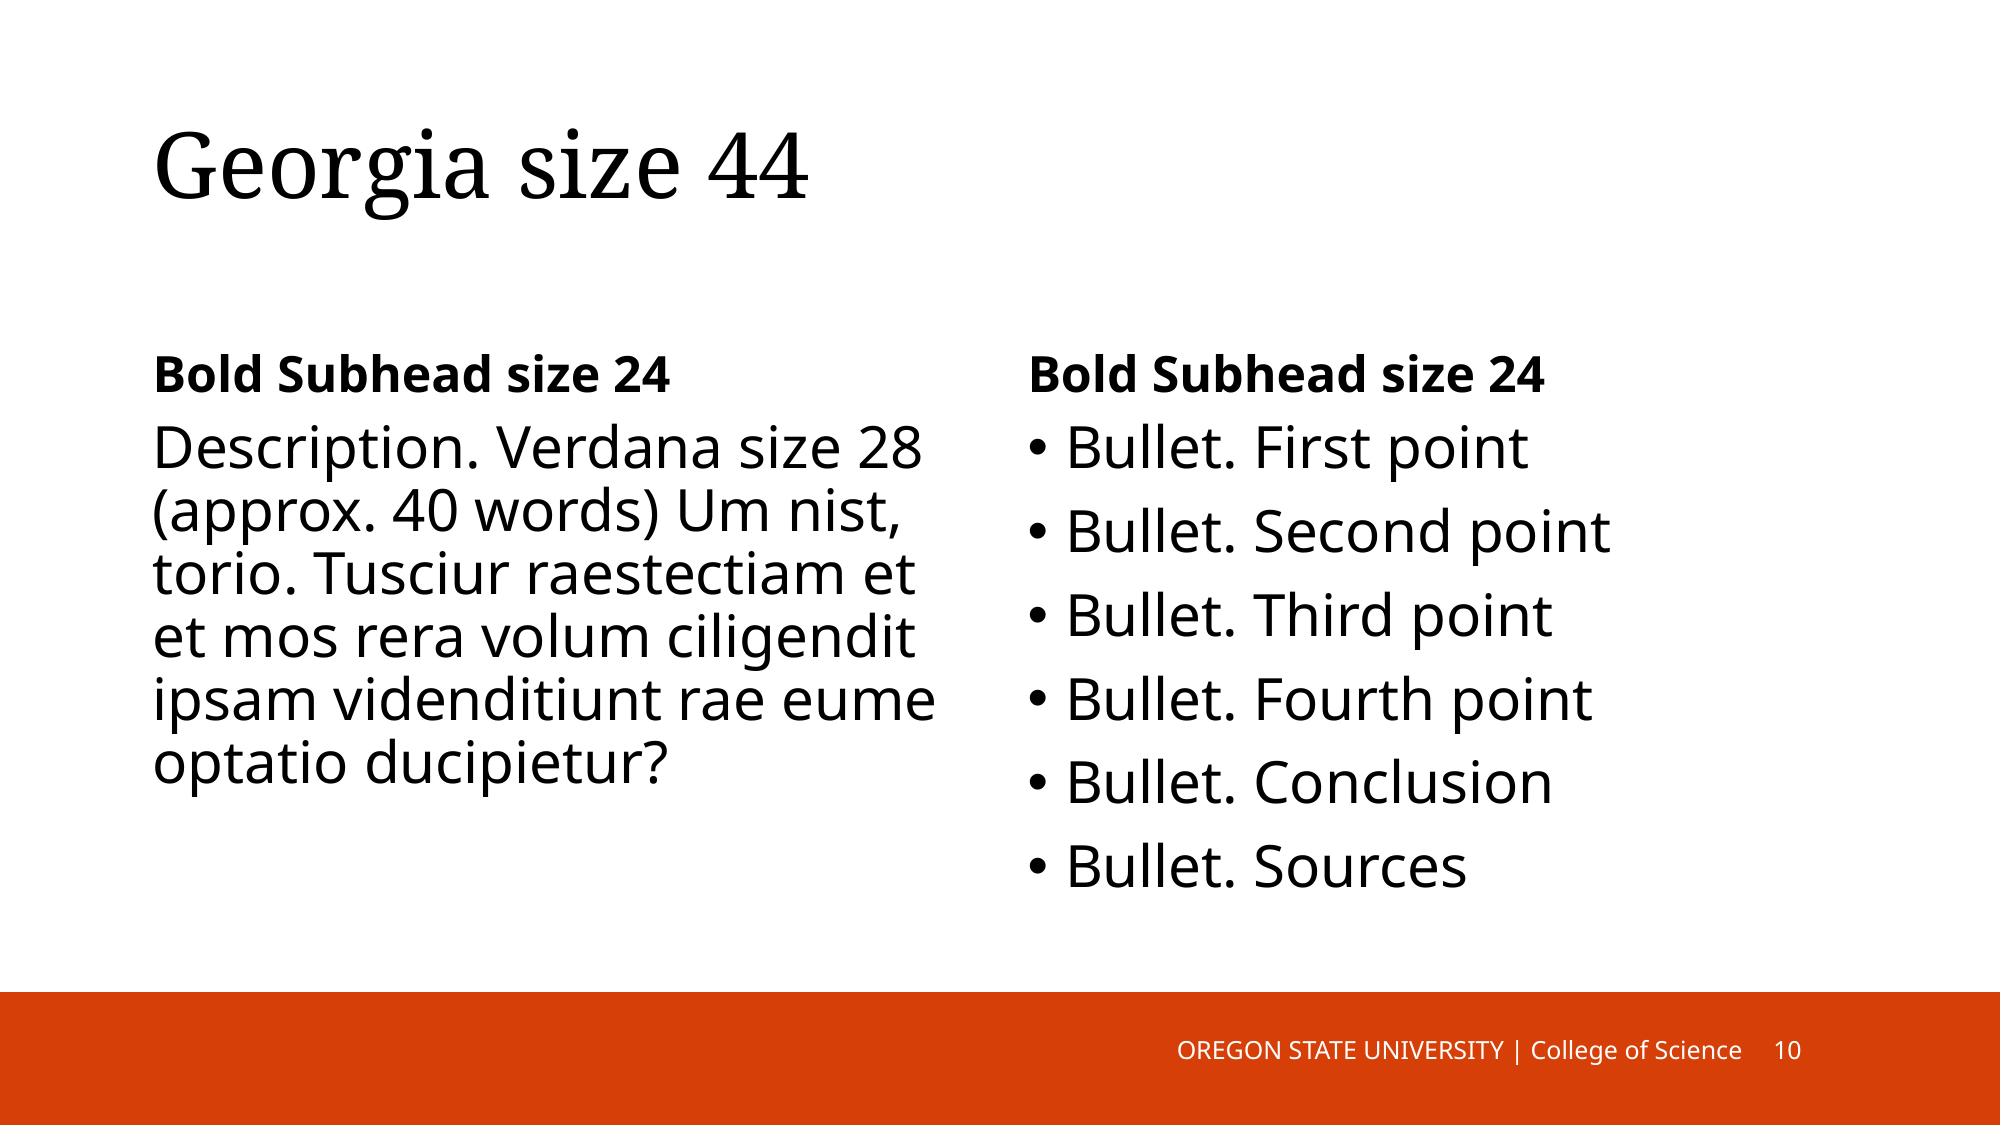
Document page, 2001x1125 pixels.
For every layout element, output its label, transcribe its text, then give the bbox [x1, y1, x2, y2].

slide_number 9 [1758, 1021, 1863, 1082]
list Bold Subhead size 24 [1012, 275, 1863, 410]
footer OREGON STATE UNIVERSITY | College of Science [1093, 1021, 1758, 1082]
list Description. Verdana size 28 (approx. 40 words) Um nist, torio. Tusciur raestectiam et et mos rera volum ciligendit ipsam videnditiunt rae eume optatio ducipietur? [137, 410, 984, 955]
list Bold Subhead size 24 [137, 275, 984, 410]
list Bullet. First point Bullet. Second point Bullet. Third point Bullet. Fourth point Bullet. Conclusion Bullet. Sources [1012, 410, 1863, 955]
title Georgia size 44 [137, 111, 1863, 227]
